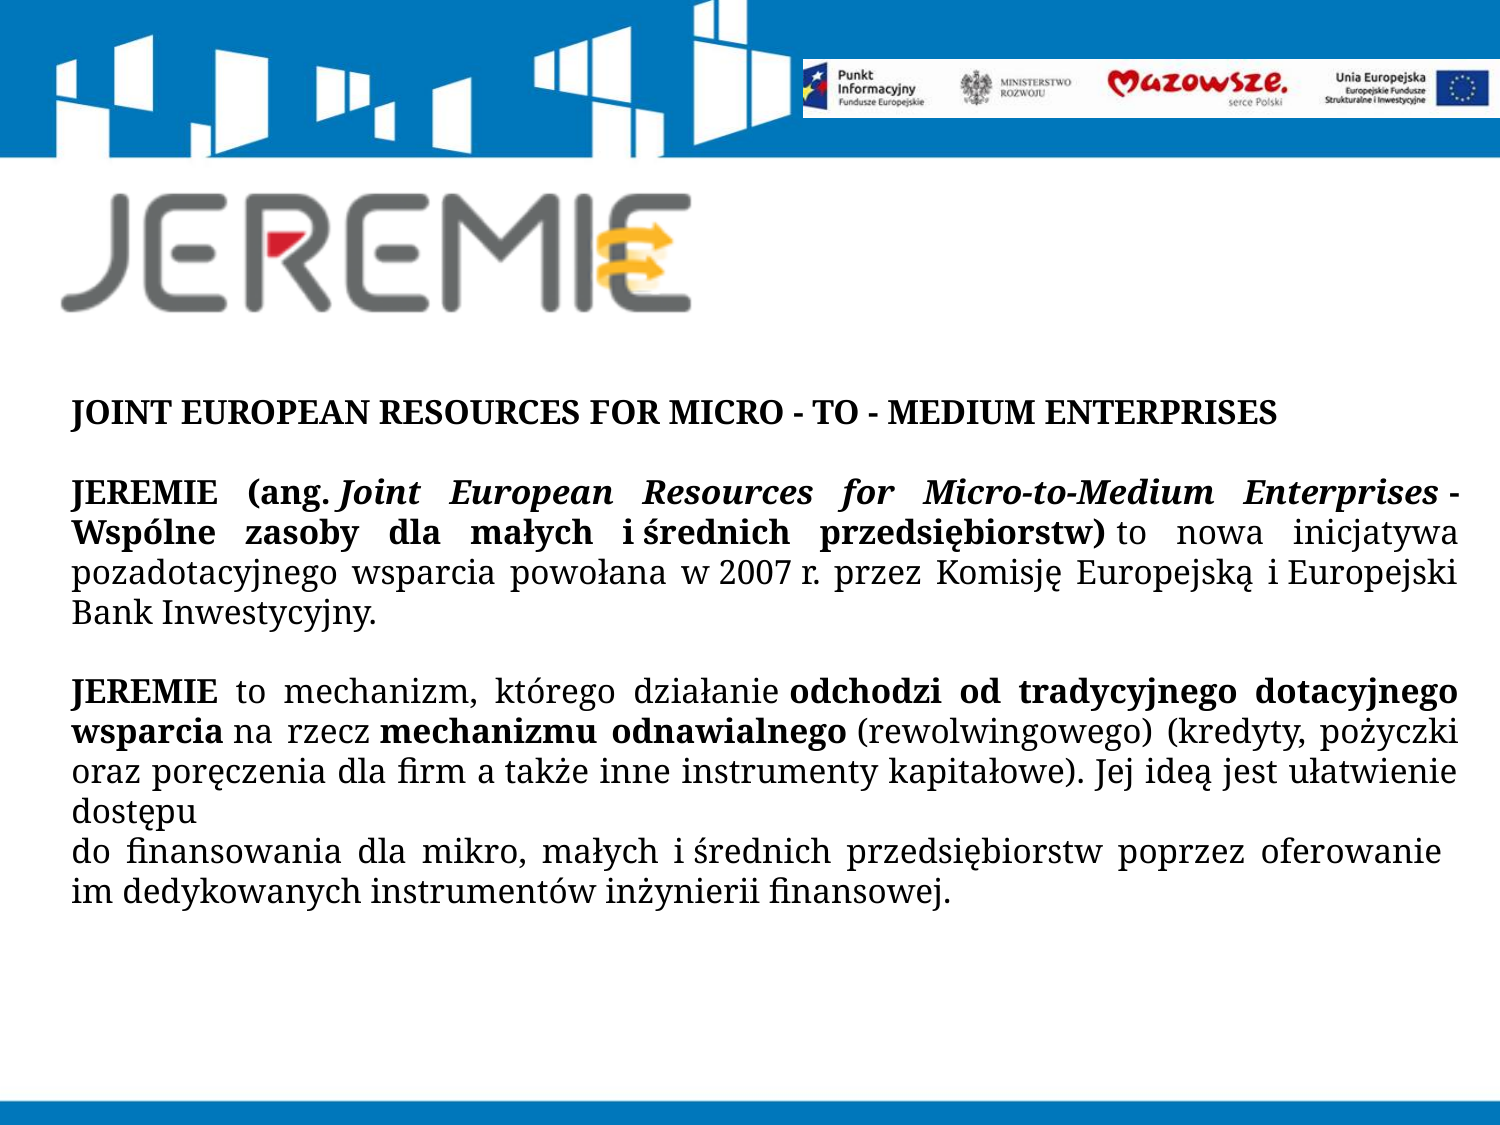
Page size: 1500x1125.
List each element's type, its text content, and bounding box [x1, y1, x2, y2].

picture [0, 1104, 1500, 1125]
text_box JOINT EUROPEAN RESOURCES FOR MICRO - TO - MEDIUM ENTERPRISES JEREMIE (ang. Joint European Resources for Micro-to-Medium Enterprises - Wspólne zasoby dla małych i średnich przedsiębiorstw) to nowa inicjatywa pozadotacyjnego wsparcia powołana w 2007 r. przez Komisję Europejską i Europejski Bank Inwestycyjny. JEREMIE to mechanizm, którego działanie odchodzi od tradycyjnego dotacyjnego wsparcia na rzecz mechanizmu odnawialnego (rewolwingowego) (kredyty, pożyczki oraz poręczenia dla firm a także inne instrumenty kapitałowe). Jej ideą jest ułatwienie dostępu do finansowania dla mikro, małych i średnich przedsiębiorstw poprzez oferowanie im dedykowanych instrumentów inżynierii finansowej. [56, 383, 1475, 918]
picture [0, 0, 1500, 1101]
